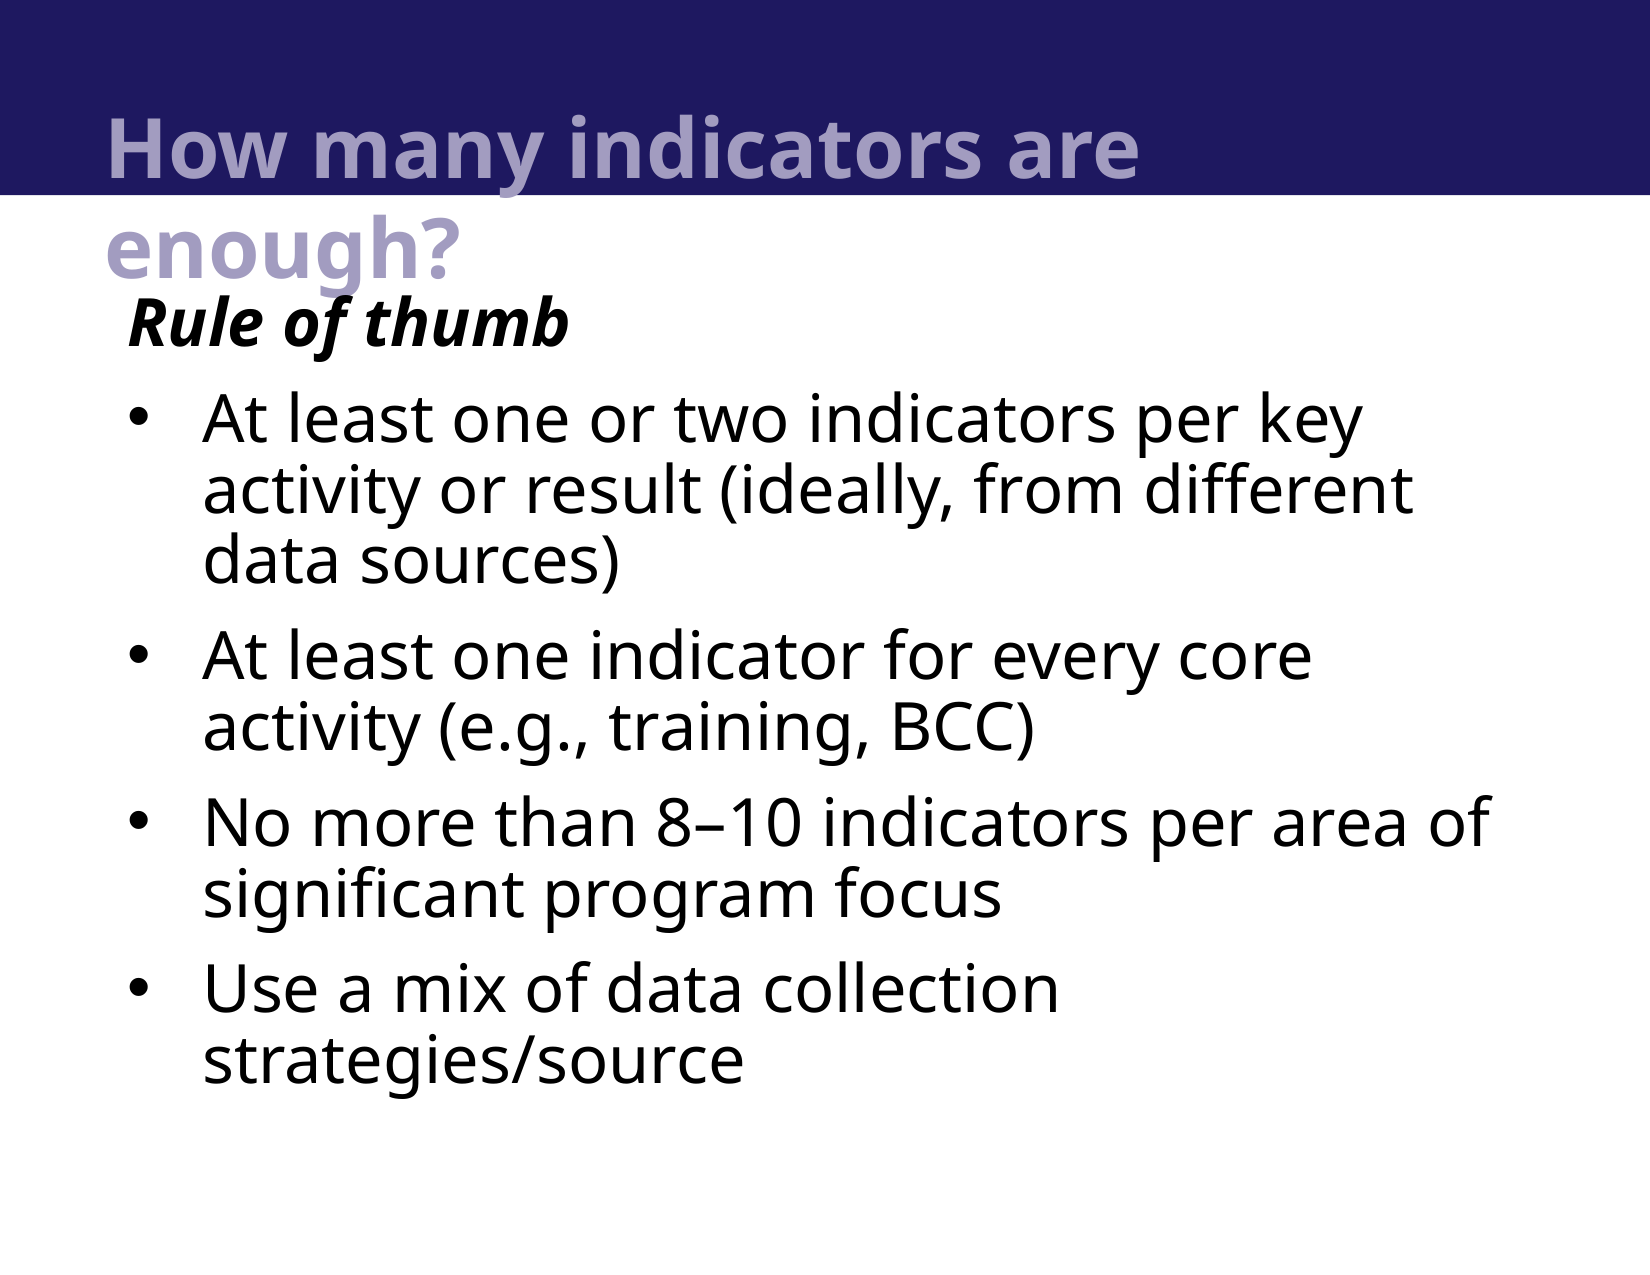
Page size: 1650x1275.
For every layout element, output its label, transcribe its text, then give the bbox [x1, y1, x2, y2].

list Rule of thumb At least one or two indicators per key activity or result (ideally, from different data sources) At least one indicator for every core activity (e.g., training, BCC) No more than 8–10 indicators per area of significant program focus Use a mix of data collection strategies/source [112, 281, 1513, 913]
title How many indicators are enough? [89, 87, 1513, 275]
